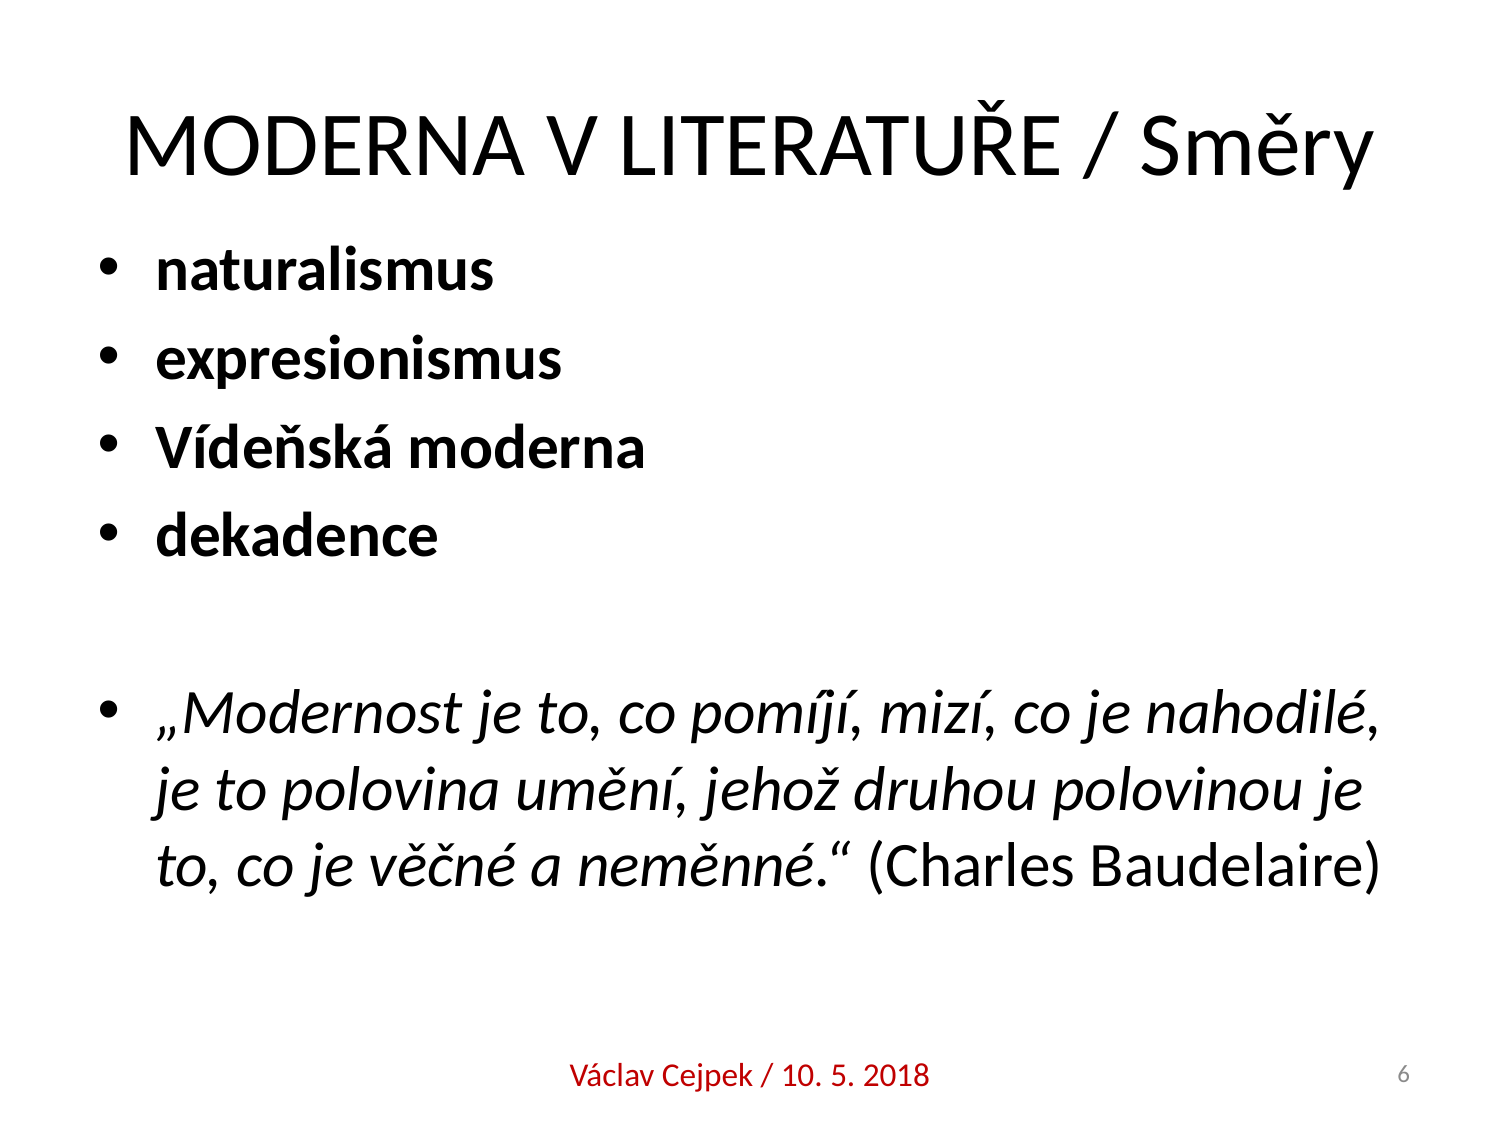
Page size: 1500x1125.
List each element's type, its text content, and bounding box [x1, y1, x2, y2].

slide_number 6 [1074, 1042, 1425, 1103]
footer Václav Cejpek / 10. 5. 2018 [512, 1042, 988, 1103]
title MODERNA V LITERATUŘE / Směry [75, 45, 1425, 233]
list naturalismus expresionismus Vídeňská moderna dekadence „Modernost je to, co pomíjí, mizí, co je nahodilé, je to polovina umění, jehož druhou polovinou je to, co je věčné a neměnné.“ (Charles Baudelaire) [82, 219, 1425, 953]
